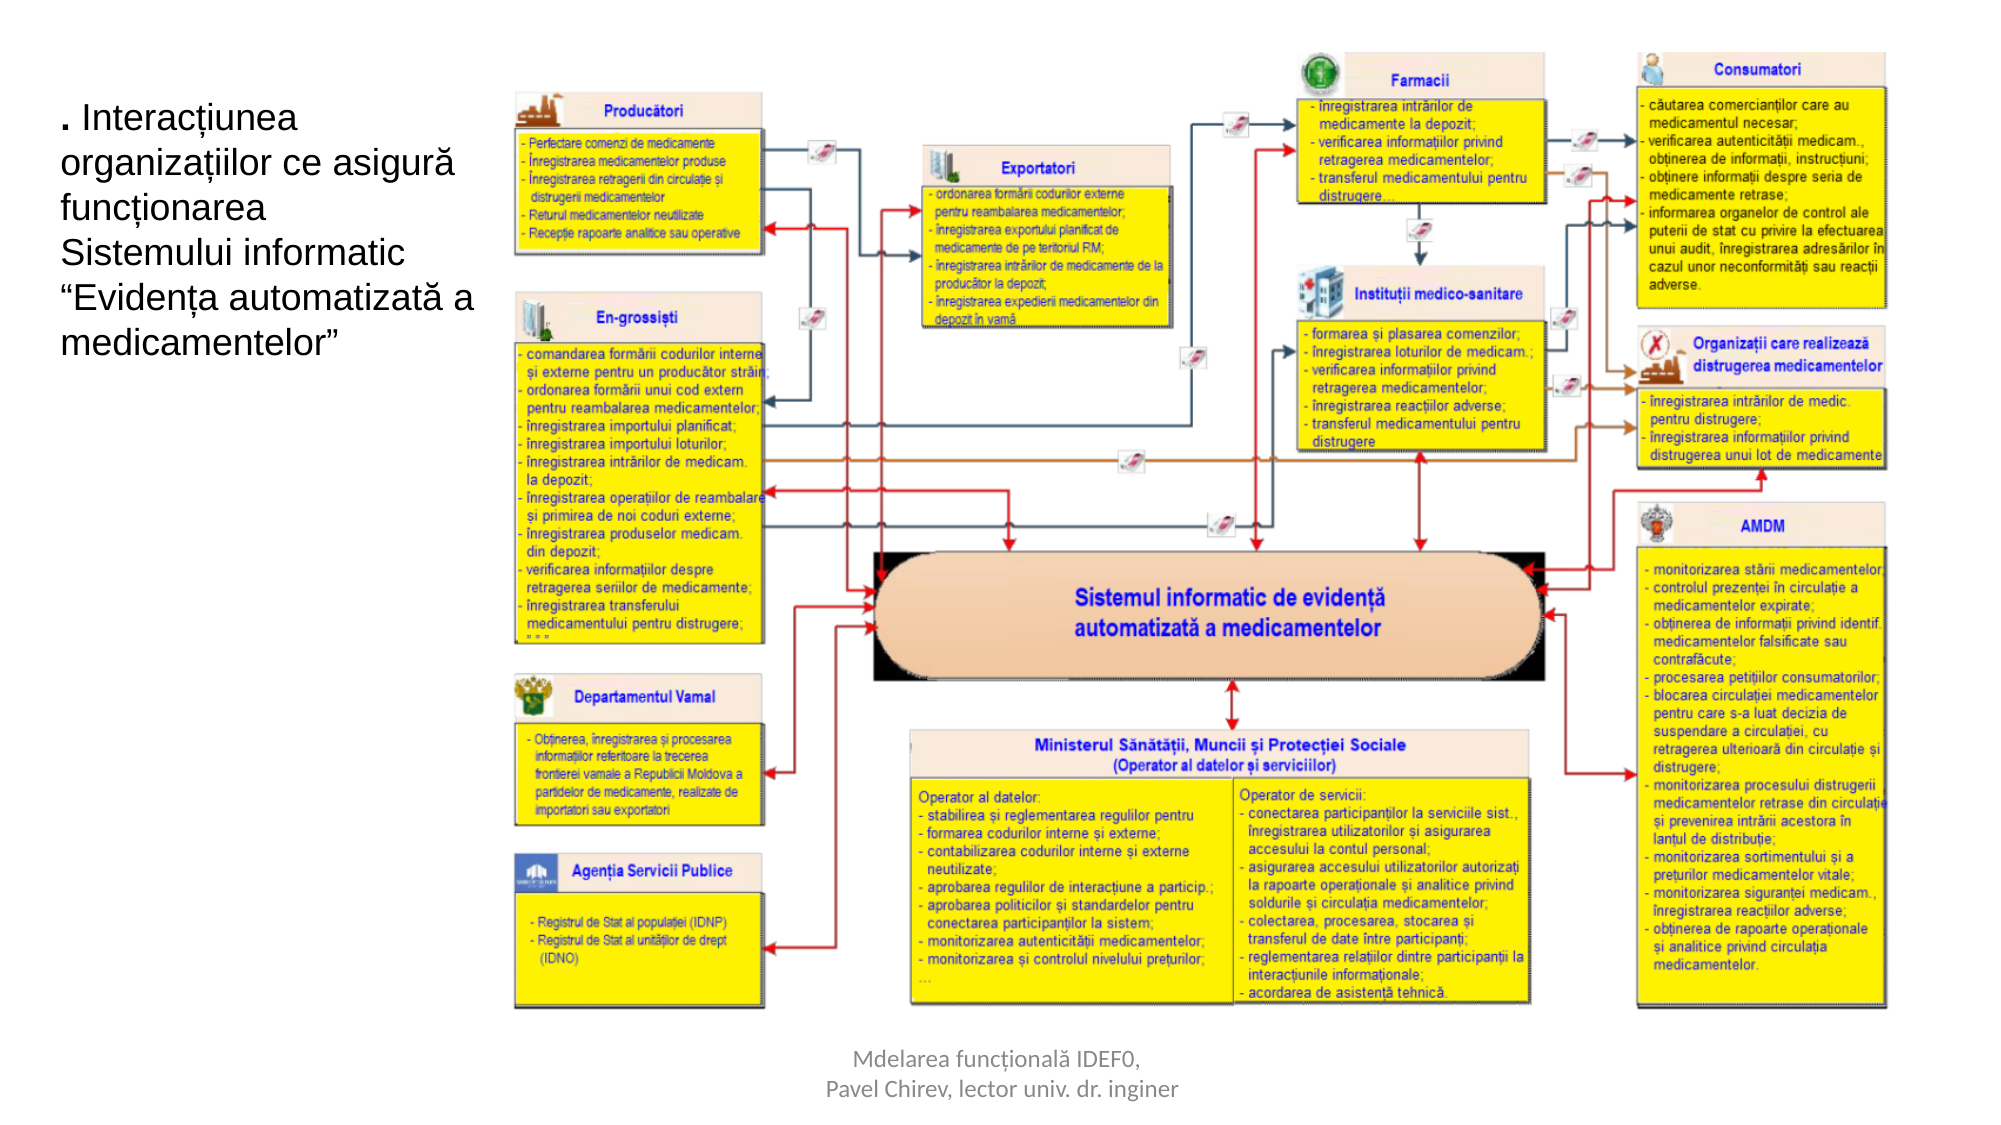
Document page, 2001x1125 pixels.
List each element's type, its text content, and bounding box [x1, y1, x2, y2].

footer Mdelarea funcțională IDEF0, Pavel Chirev, lector univ. dr. inginer [662, 1042, 1338, 1103]
text_box . Interacțiunea organizațiilor ce asigură funcționarea Sistemului informatic “Evidența automatizată a medicamentelor” [45, 85, 497, 371]
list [497, 52, 1897, 1018]
